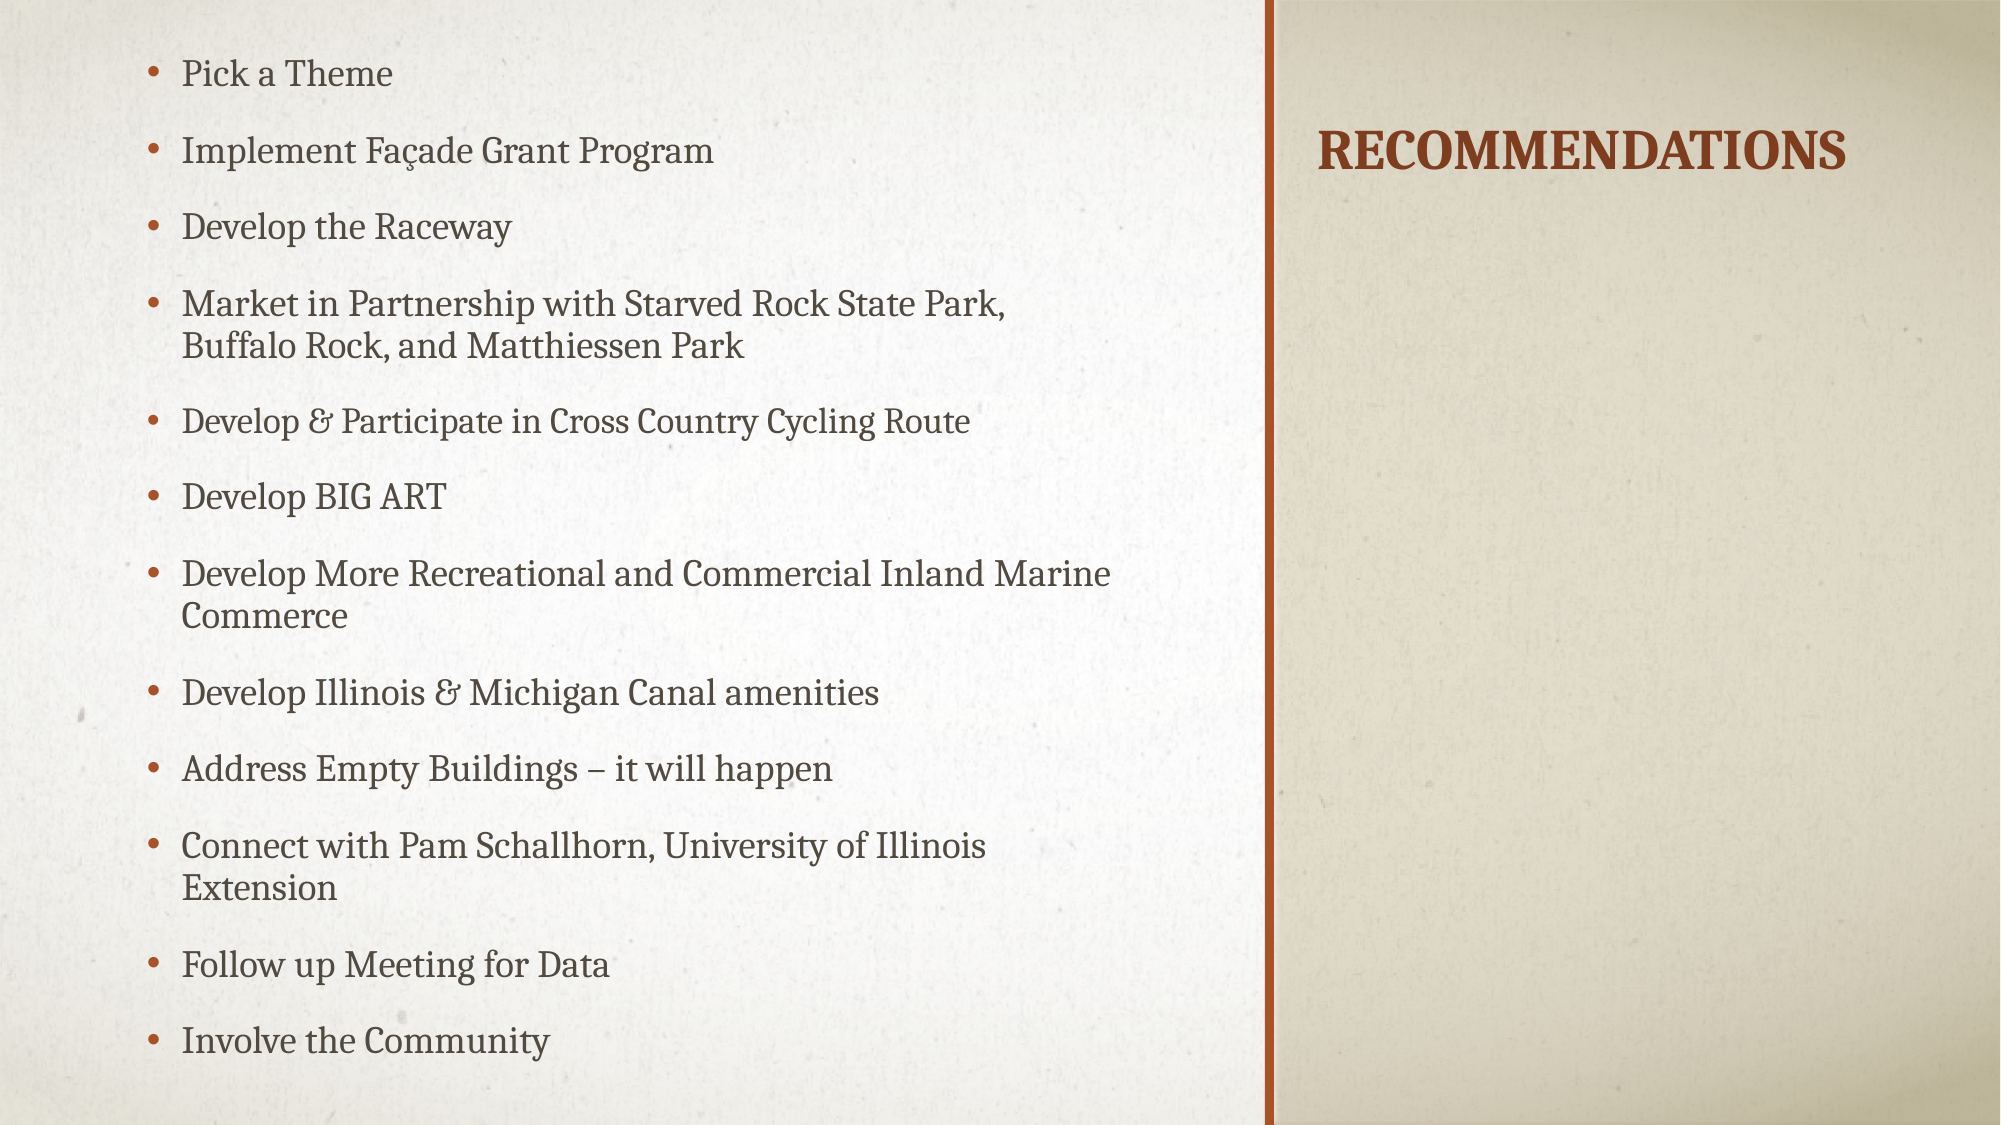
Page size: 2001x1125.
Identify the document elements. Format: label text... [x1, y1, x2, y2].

picture [1274, 0, 2001, 1125]
list Pick a Theme Implement Façade Grant Program Develop the Raceway Market in Partnership with Starved Rock State Park, Buffalo Rock, and Matthiessen Park Develop & Participate in Cross Country Cycling Route Develop BIG ART Develop More Recreational and Commercial Inland Marine Commerce Develop Illinois & Michigan Canal amenities Address Empty Buildings – it will happen Connect with Pam Schallhorn, University of Illinois Extension Follow up Meeting for Data Involve the Community [124, 45, 1130, 1080]
title Recommendations [1302, 112, 2000, 190]
picture [0, 0, 1264, 1125]
